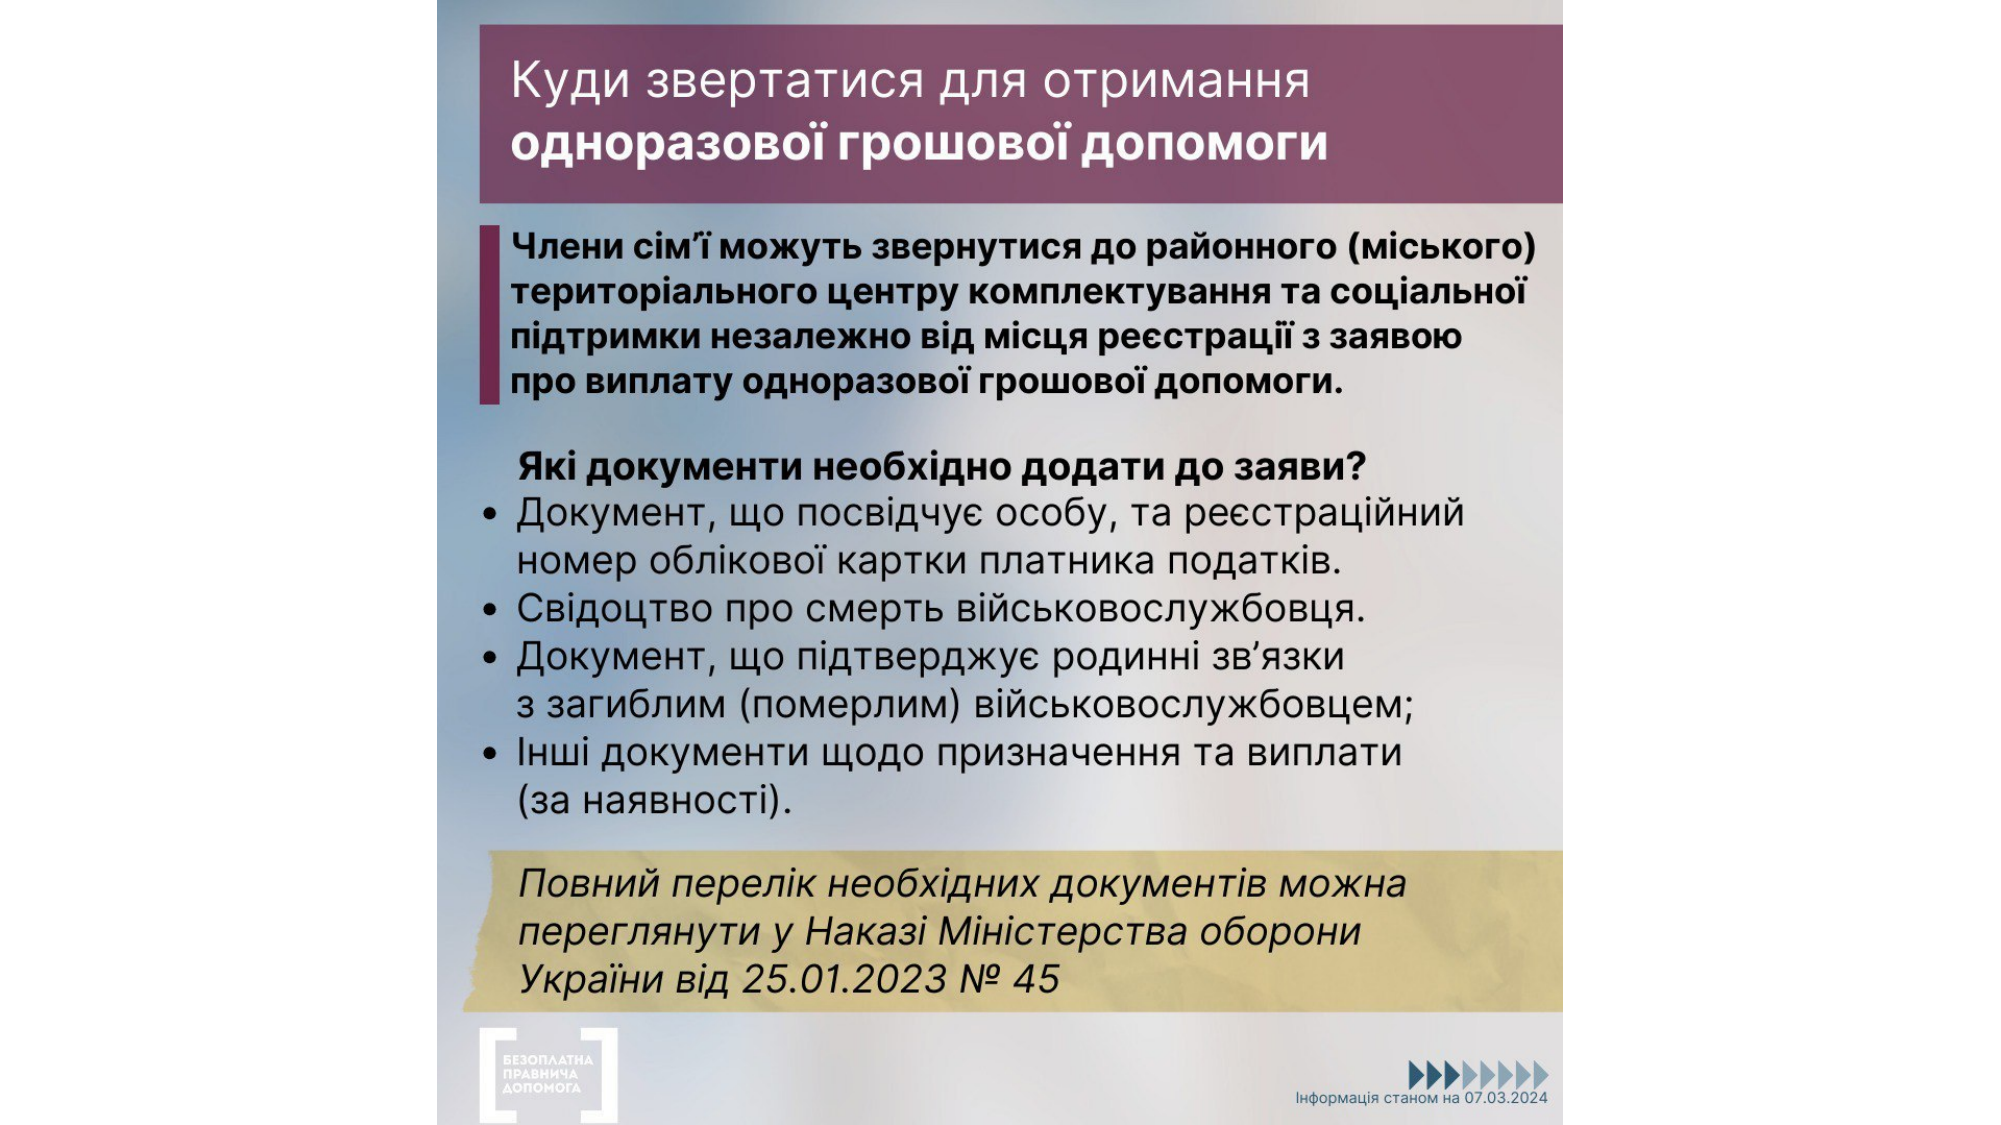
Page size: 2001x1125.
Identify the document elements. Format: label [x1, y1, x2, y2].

picture [437, 0, 1563, 1125]
